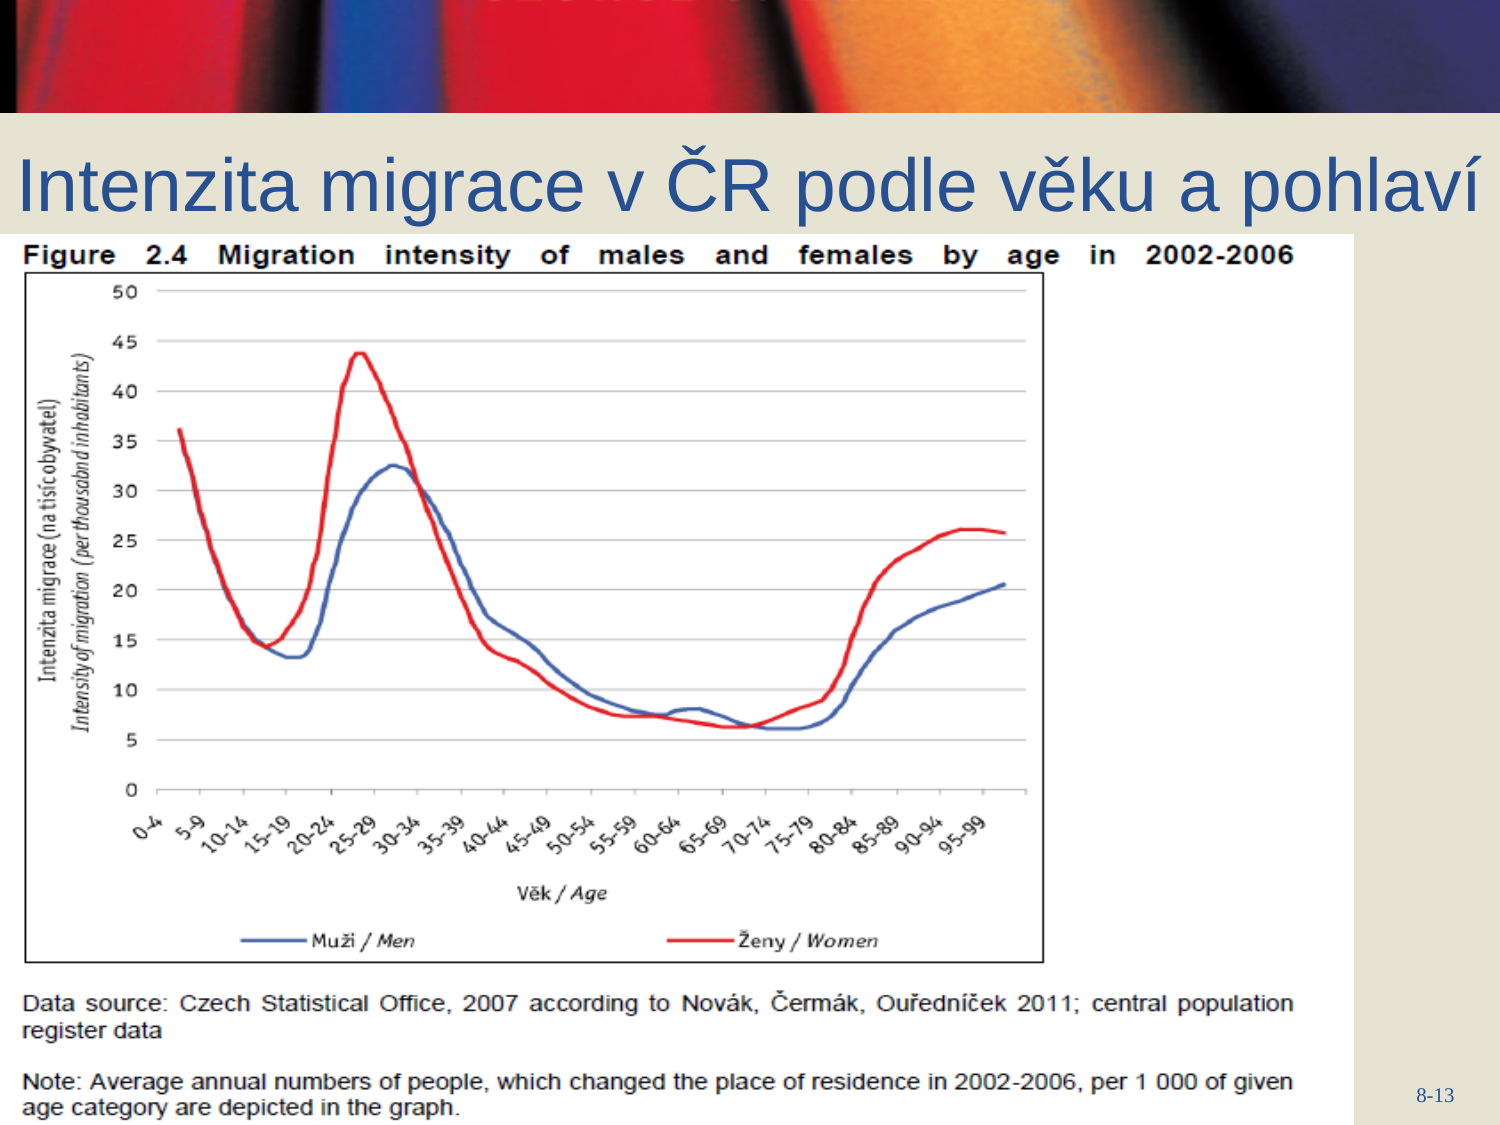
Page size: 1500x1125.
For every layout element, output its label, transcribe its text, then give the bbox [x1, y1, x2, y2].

picture [0, 234, 1354, 1125]
title Intenzita migrace v ČR podle věku a pohlaví [0, 112, 1500, 235]
picture [0, 0, 1500, 112]
